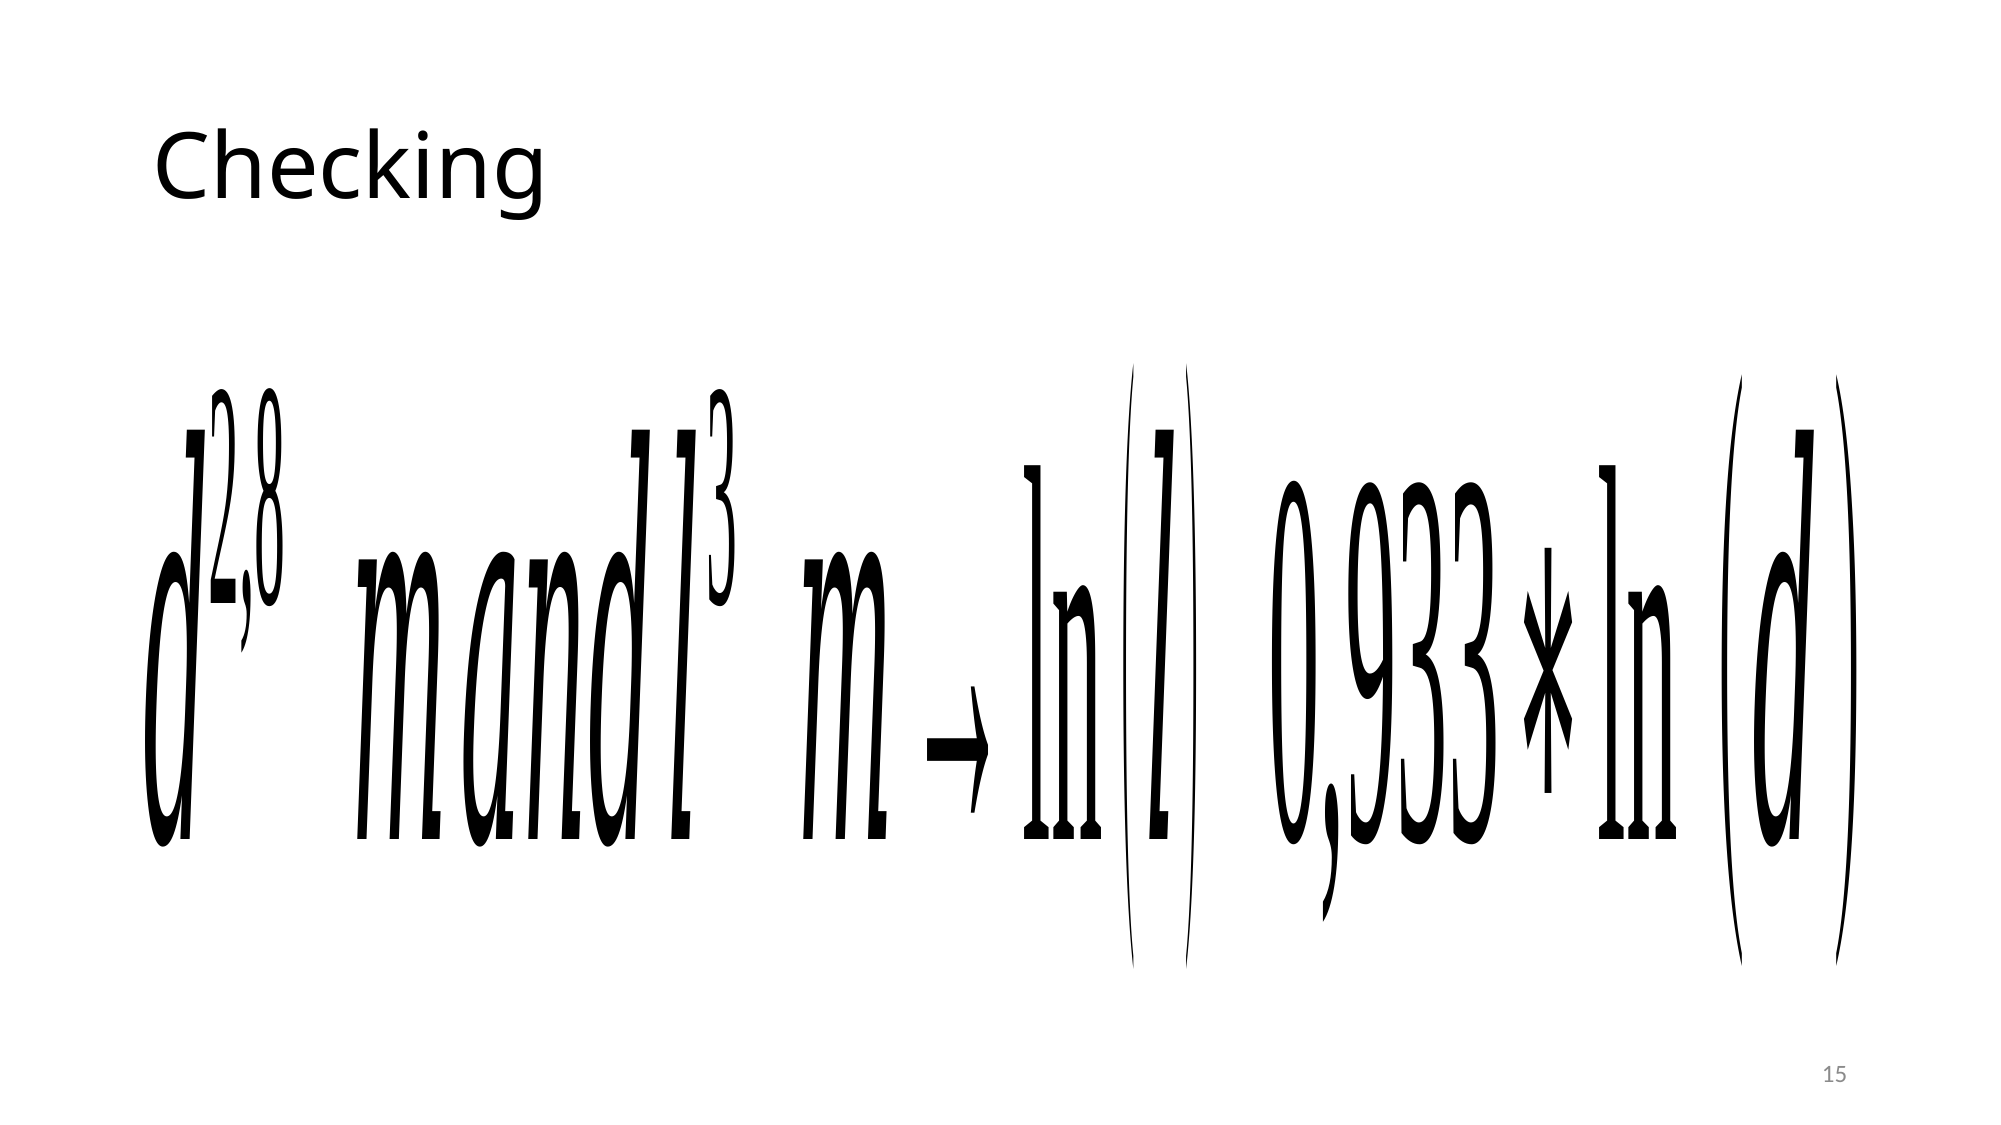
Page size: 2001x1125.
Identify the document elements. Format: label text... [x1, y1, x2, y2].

title Checking [137, 59, 1863, 278]
slide_number 15 [1412, 1042, 1863, 1103]
